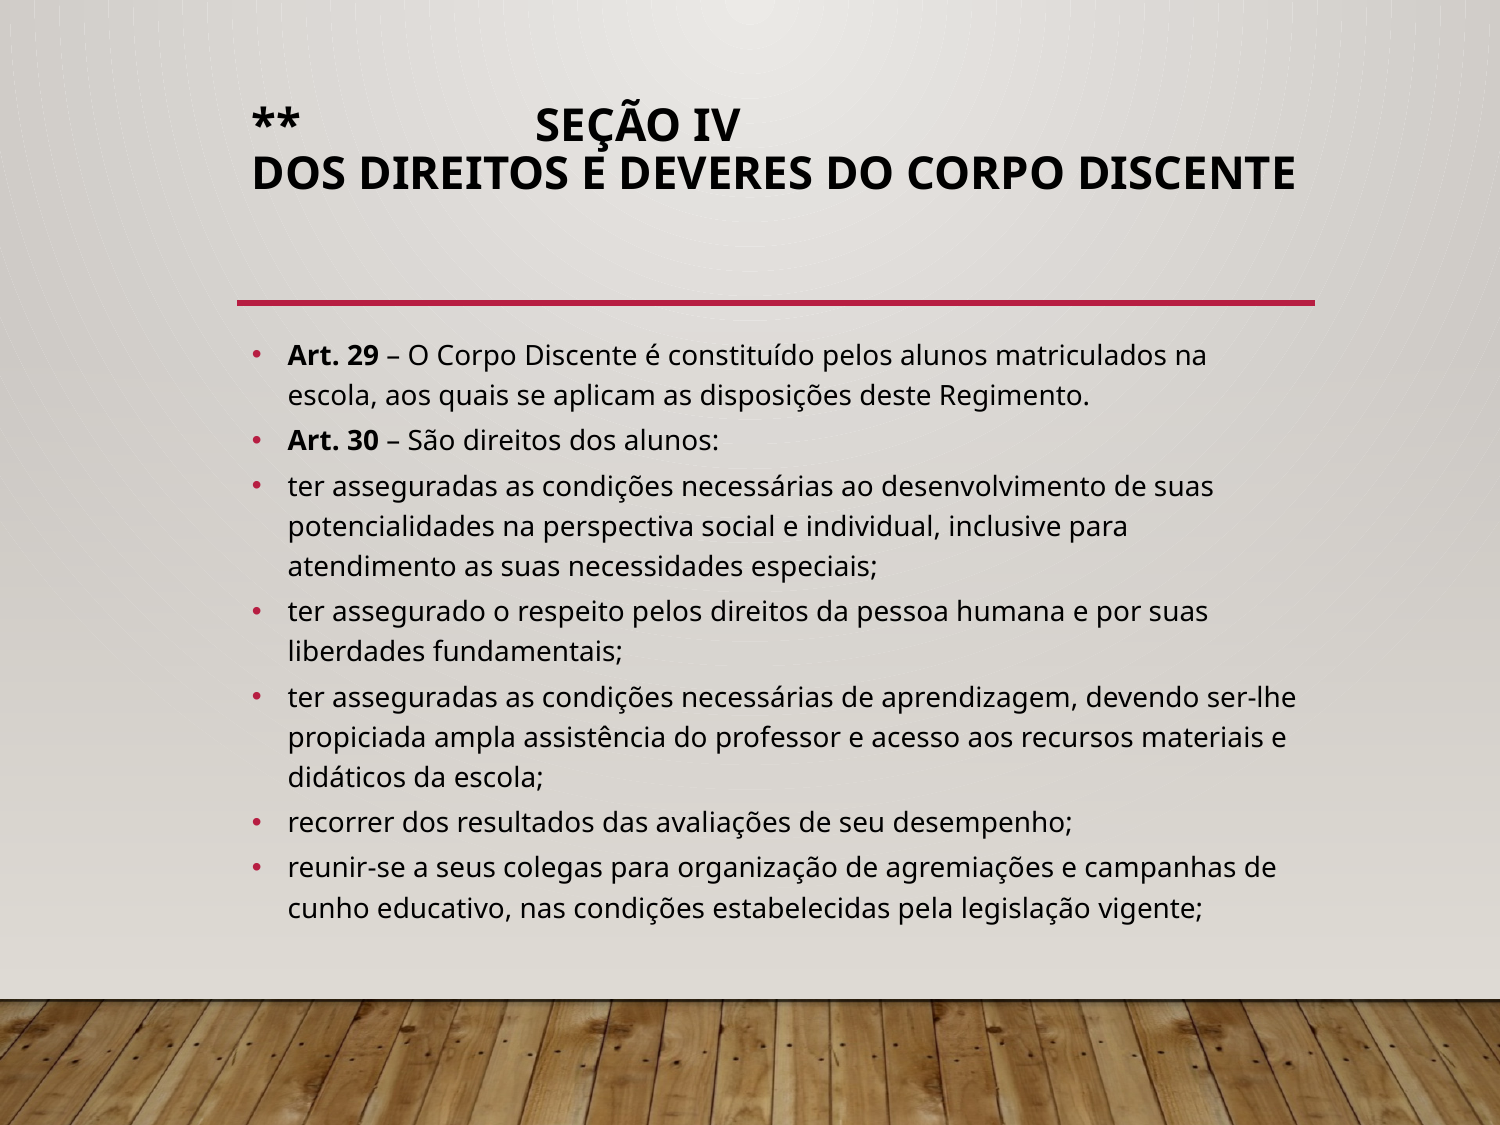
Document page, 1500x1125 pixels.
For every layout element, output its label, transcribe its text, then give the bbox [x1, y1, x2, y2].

title ** Seção IV Dos Direitos e Deveres do Corpo Discente [236, 66, 1315, 304]
picture [0, 999, 1500, 1125]
list Art. 29 – O Corpo Discente é constituído pelos alunos matriculados na escola, aos quais se aplicam as disposições deste Regimento. Art. 30 – São direitos dos alunos: ter asseguradas as condições necessárias ao desenvolvimento de suas potencialidades na perspectiva social e individual, inclusive para atendimento as suas necessidades especiais; ter assegurado o respeito pelos direitos da pessoa humana e por suas liberdades fundamentais; ter asseguradas as condições necessárias de aprendizagem, devendo ser-lhe propiciada ampla assistência do professor e acesso aos recursos materiais e didáticos da escola; recorrer dos resultados das avaliações de seu desempenho; reunir-se a seus colegas para organização de agremiações e campanhas de cunho educativo, nas condições estabelecidas pela legislação vigente; [236, 304, 1315, 976]
